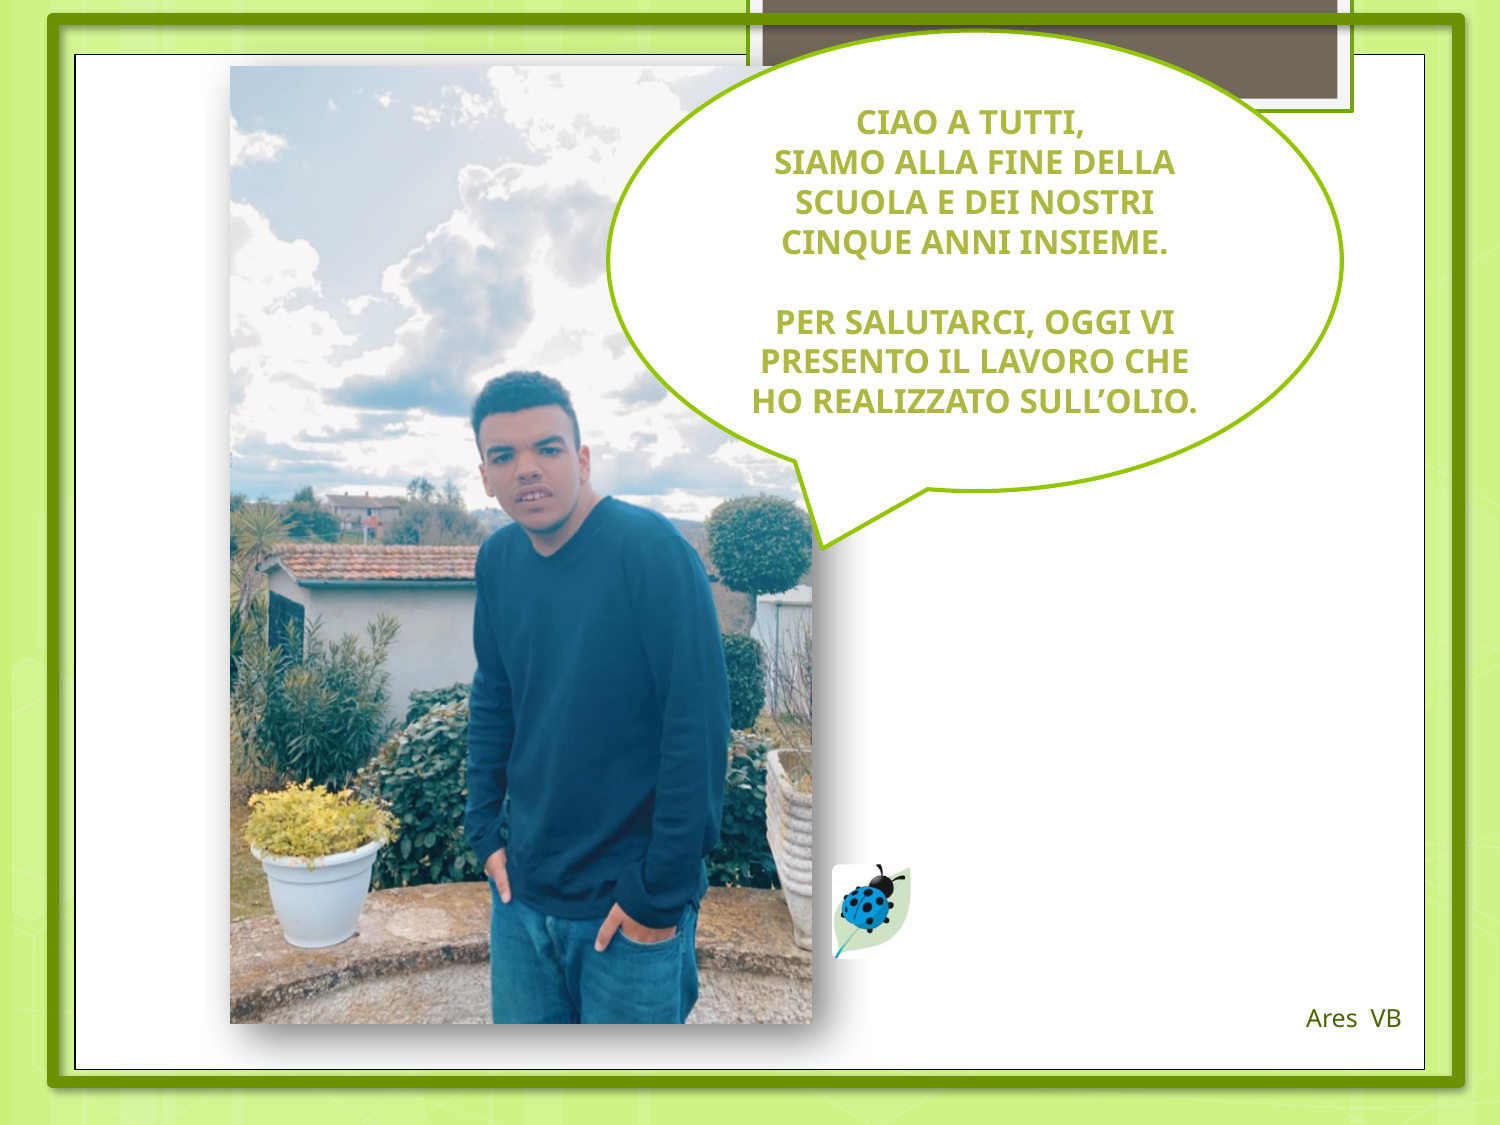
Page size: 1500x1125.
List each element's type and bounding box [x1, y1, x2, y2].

picture [229, 66, 812, 1024]
text_box [51, 17, 1461, 1084]
text_box [832, 864, 911, 959]
